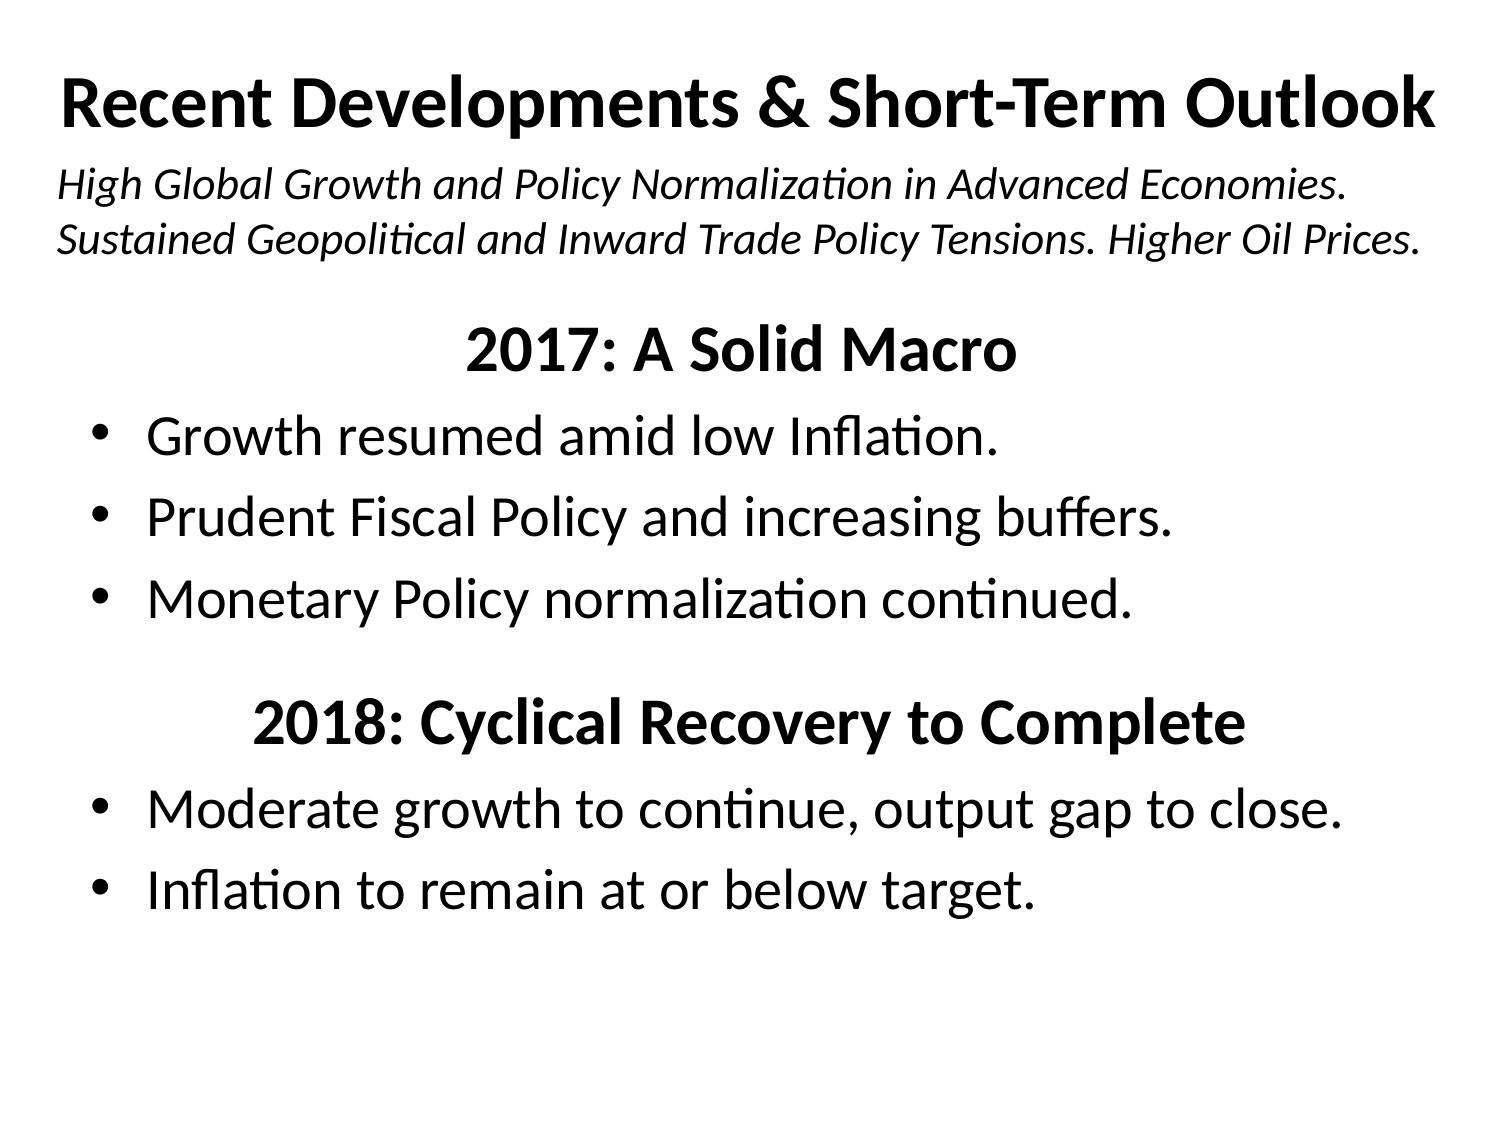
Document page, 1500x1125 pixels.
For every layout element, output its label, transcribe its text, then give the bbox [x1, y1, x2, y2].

text_box High Global Growth and Policy Normalization in Advanced Economies. Sustained Geopolitical and Inward Trade Policy Tensions. Higher Oil Prices. [42, 146, 1454, 271]
list 2017: A Solid Macro Growth resumed amid low Inflation. Prudent Fiscal Policy and increasing buffers. Monetary Policy normalization continued. 2018: Cyclical Recovery to Complete Moderate growth to continue, output gap to close. Inflation to remain at or below target. [75, 297, 1425, 1005]
title Recent Developments & Short-Term Outlook [17, 15, 1481, 179]
